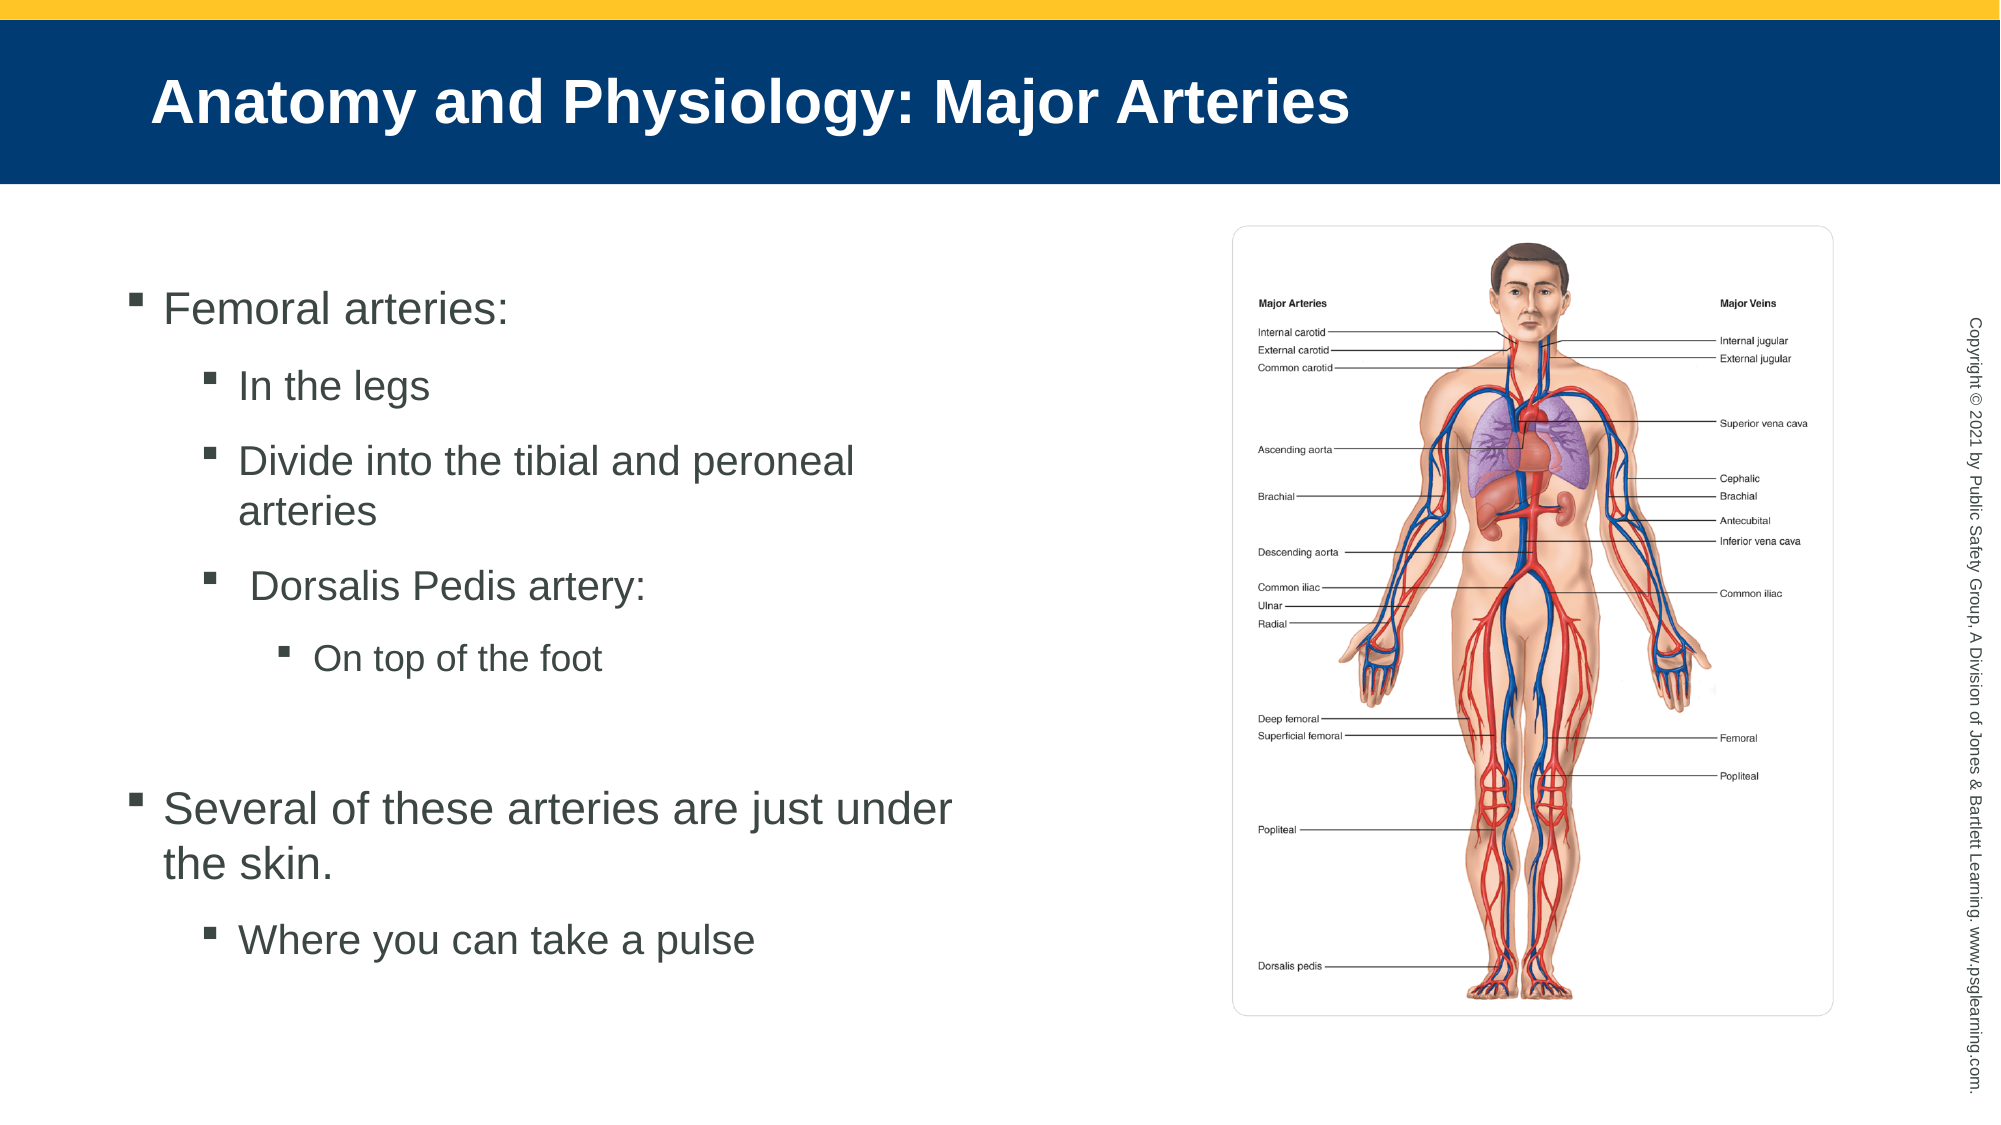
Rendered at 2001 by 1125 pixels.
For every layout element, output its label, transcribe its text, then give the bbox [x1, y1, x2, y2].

list Femoral arteries: In the legs Divide into the tibial and peroneal arteries Dorsalis Pedis artery: On top of the foot Several of these arteries are just under the skin. Where you can take a pulse [110, 271, 1019, 1084]
picture [1227, 220, 1838, 1021]
title Anatomy and Physiology: Major Arteries [0, 19, 2000, 185]
